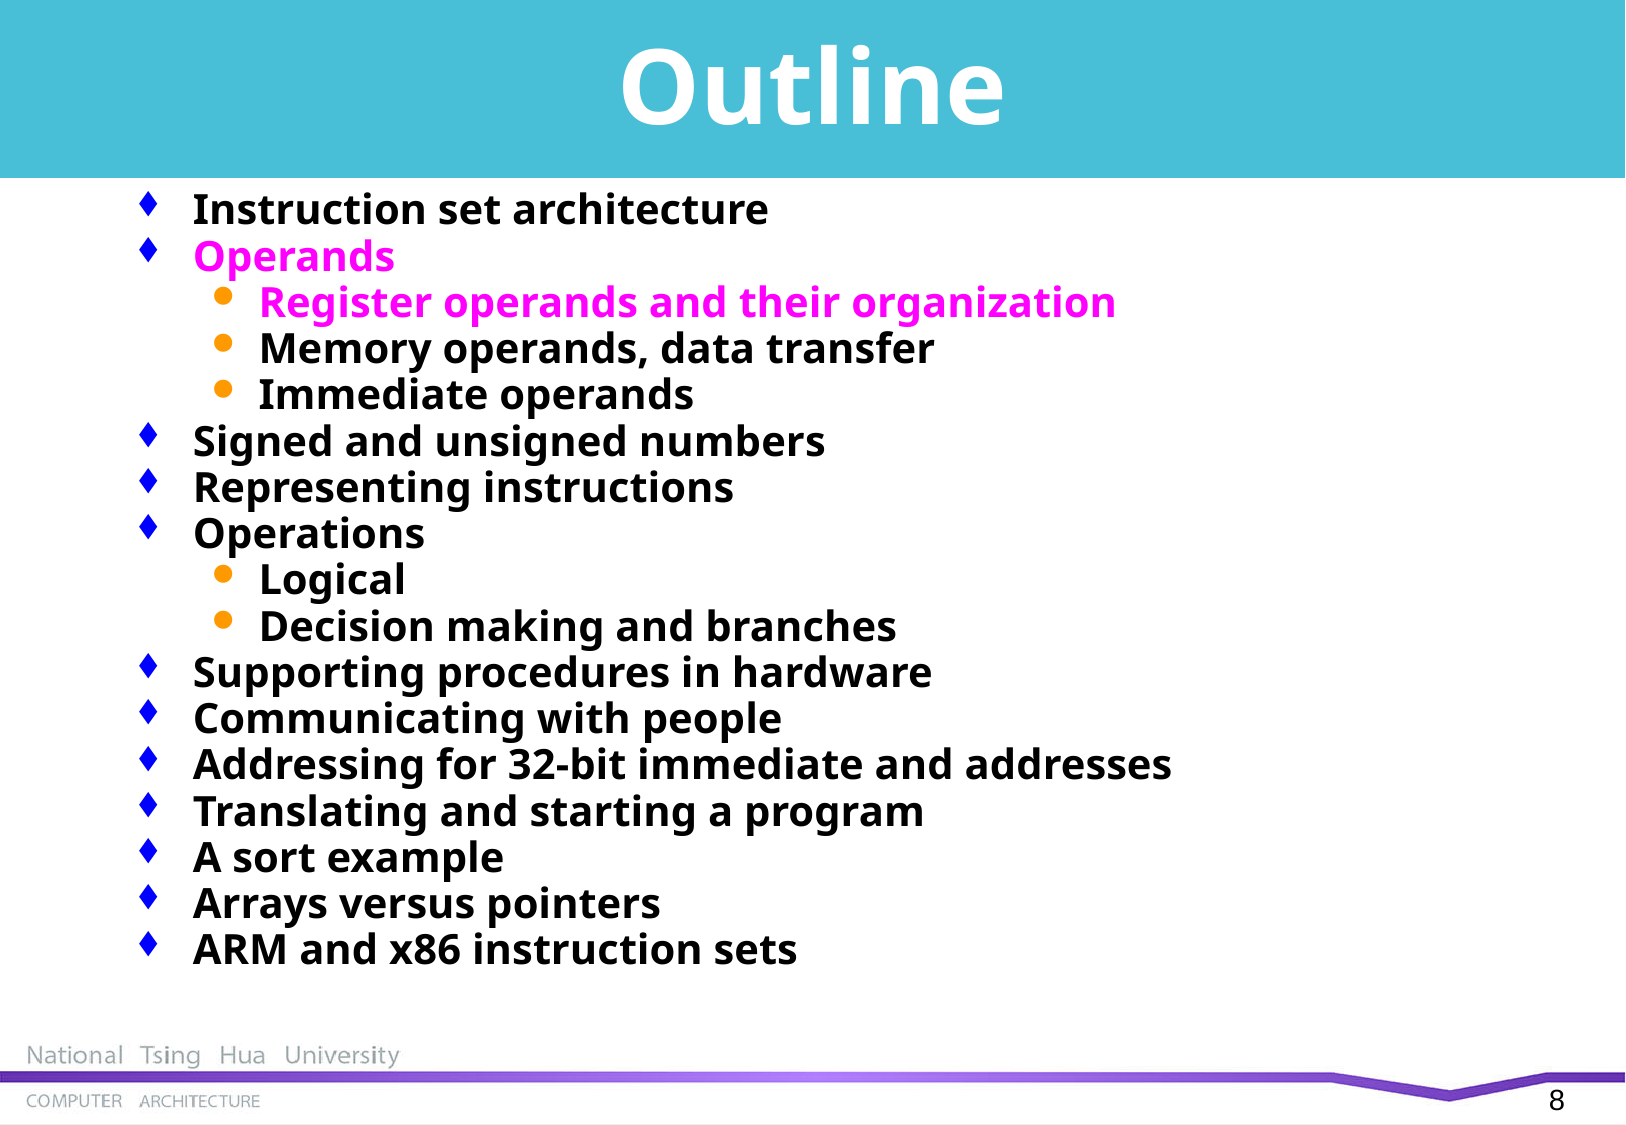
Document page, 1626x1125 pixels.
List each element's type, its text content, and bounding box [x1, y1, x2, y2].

list Instruction set architecture Operands Register operands and their organization Memory operands, data transfer Immediate operands Signed and unsigned numbers Representing instructions Operations Logical Decision making and branches Supporting procedures in hardware Communicating with people Addressing for 32-bit immediate and addresses Translating and starting a program A sort example Arrays versus pointers ARM and x86 instruction sets [121, 185, 1539, 1066]
slide_number 7 [1241, 1060, 1581, 1125]
title Outline [121, 19, 1504, 167]
picture [0, 0, 1626, 1125]
